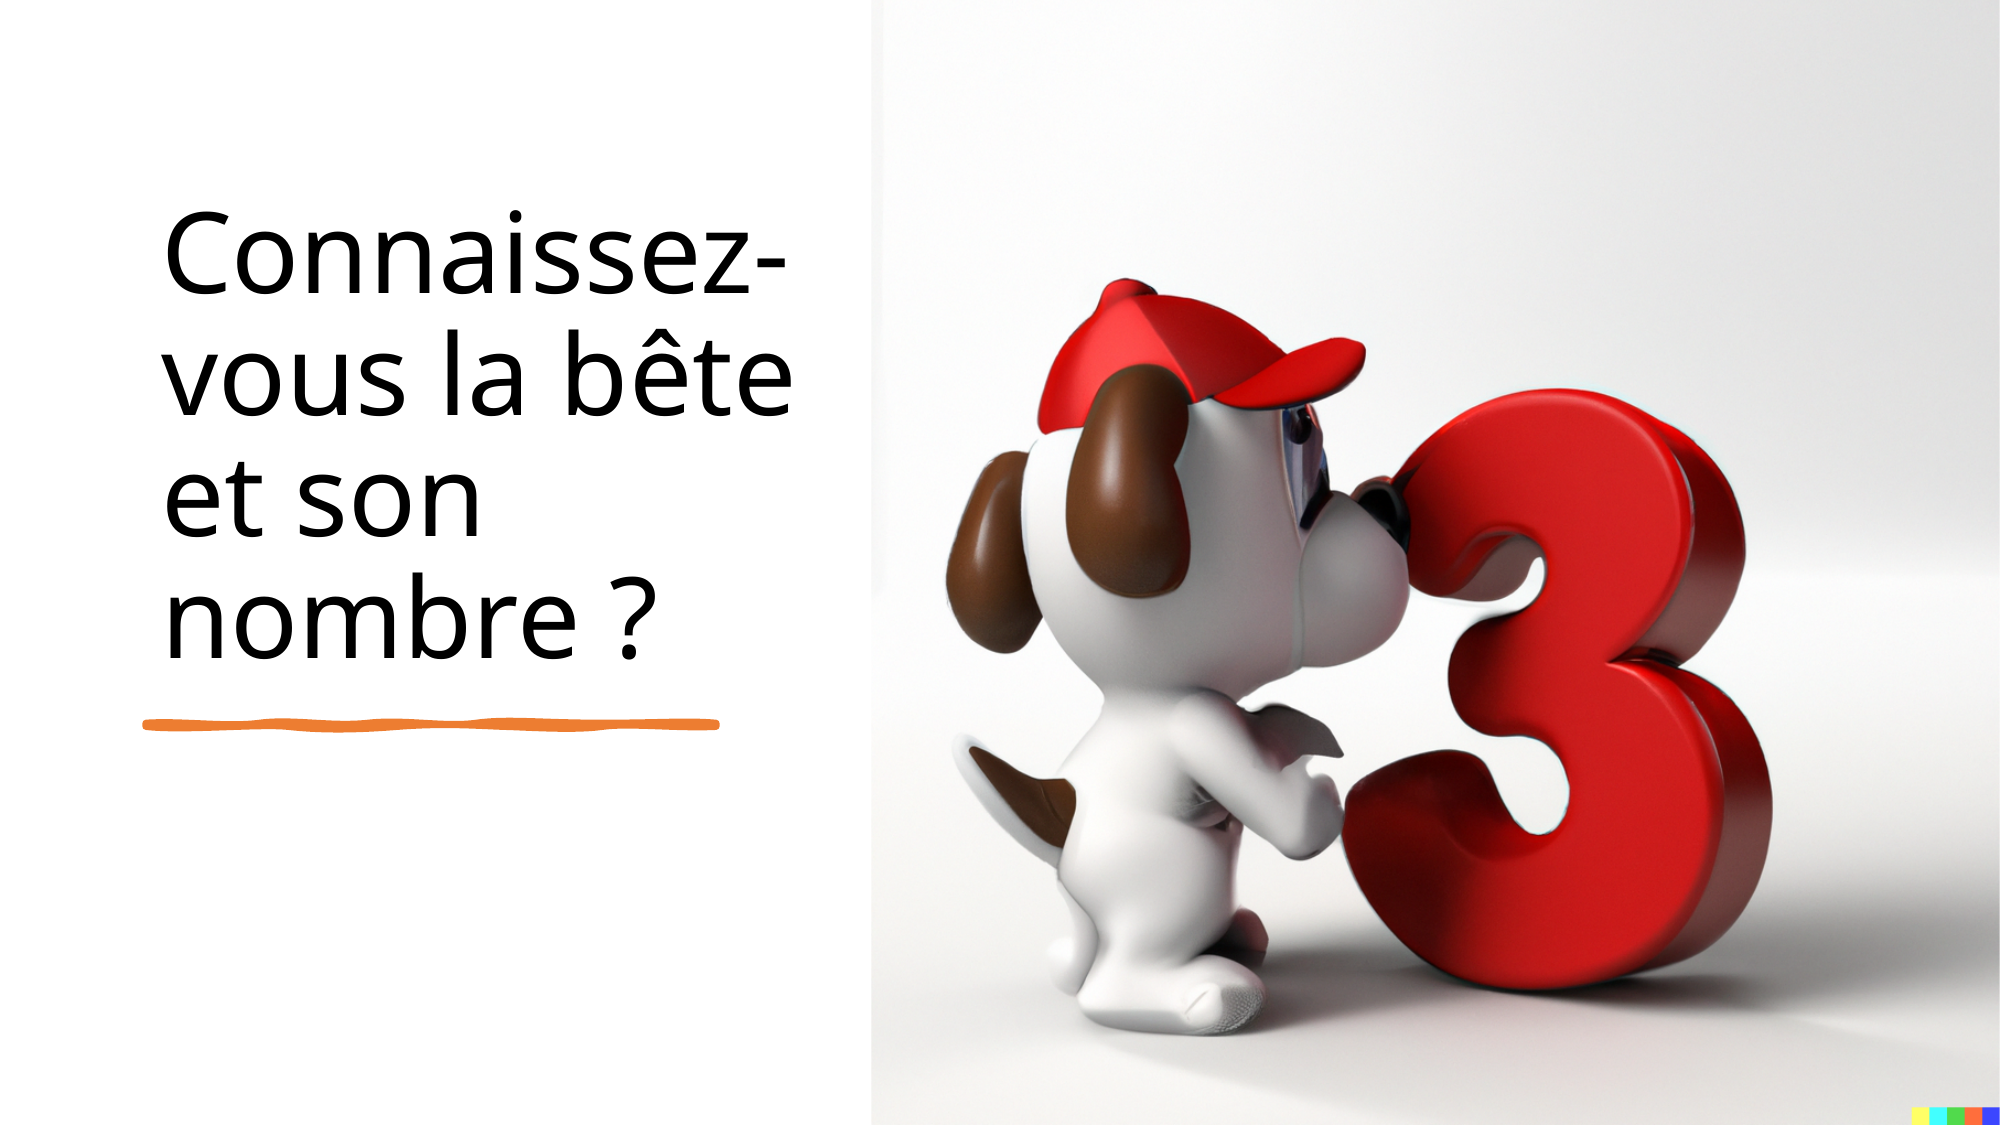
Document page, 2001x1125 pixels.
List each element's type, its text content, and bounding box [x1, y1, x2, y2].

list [871, 0, 2000, 1125]
text_box [0, 0, 871, 1125]
title Connaissez-vous la bête et son nombre ? [146, 104, 847, 690]
text_box [144, 720, 718, 730]
